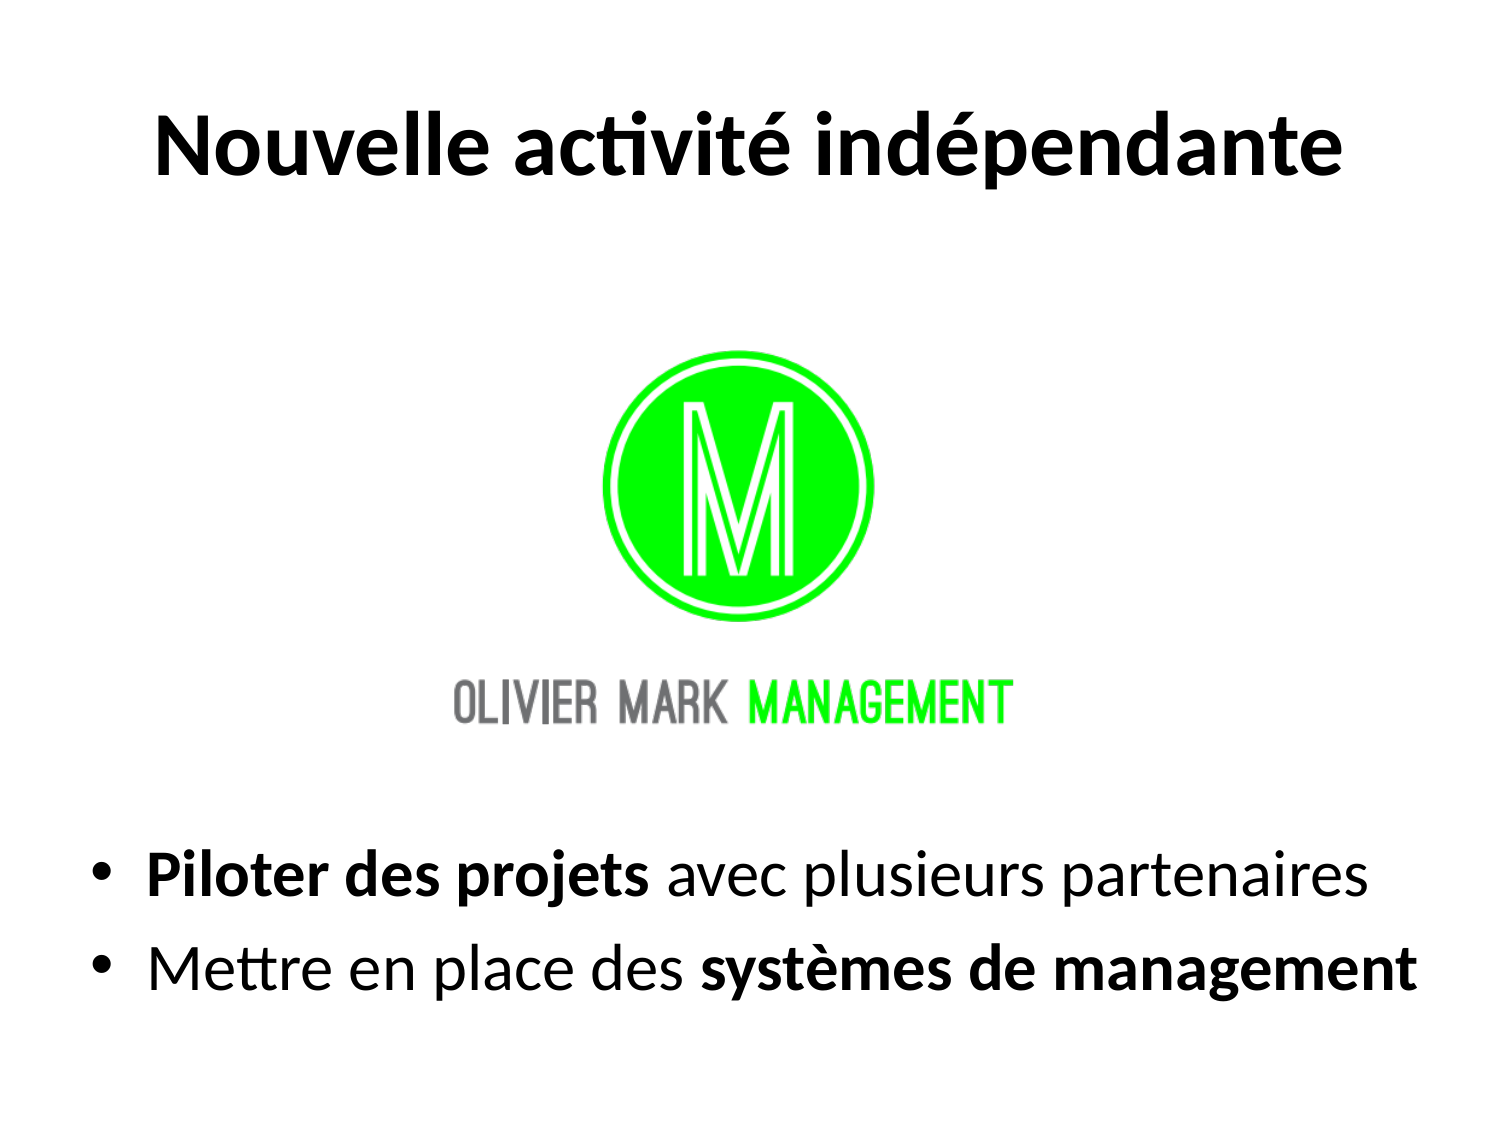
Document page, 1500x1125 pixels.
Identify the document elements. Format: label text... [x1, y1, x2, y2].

picture [451, 343, 1017, 728]
title Nouvelle activité indépendante [75, 45, 1425, 233]
list Piloter des projets avec plusieurs partenaires Mettre en place des systèmes de management [75, 822, 1452, 1059]
